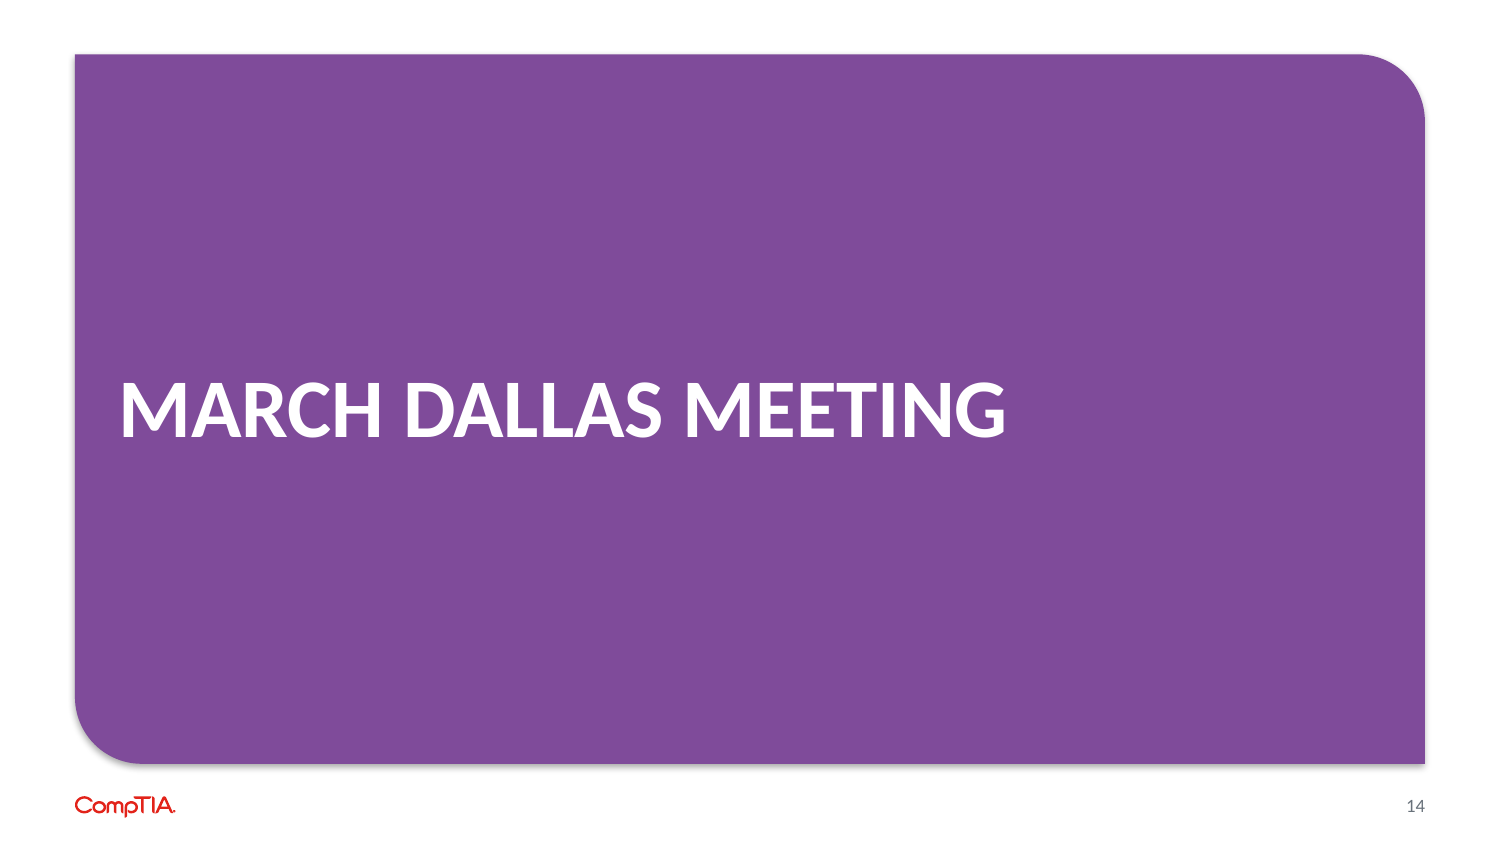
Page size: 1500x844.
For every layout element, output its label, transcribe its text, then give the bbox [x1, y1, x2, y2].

title March Dallas Meeting [118, 320, 1394, 489]
slide_number 14 [1382, 782, 1425, 827]
